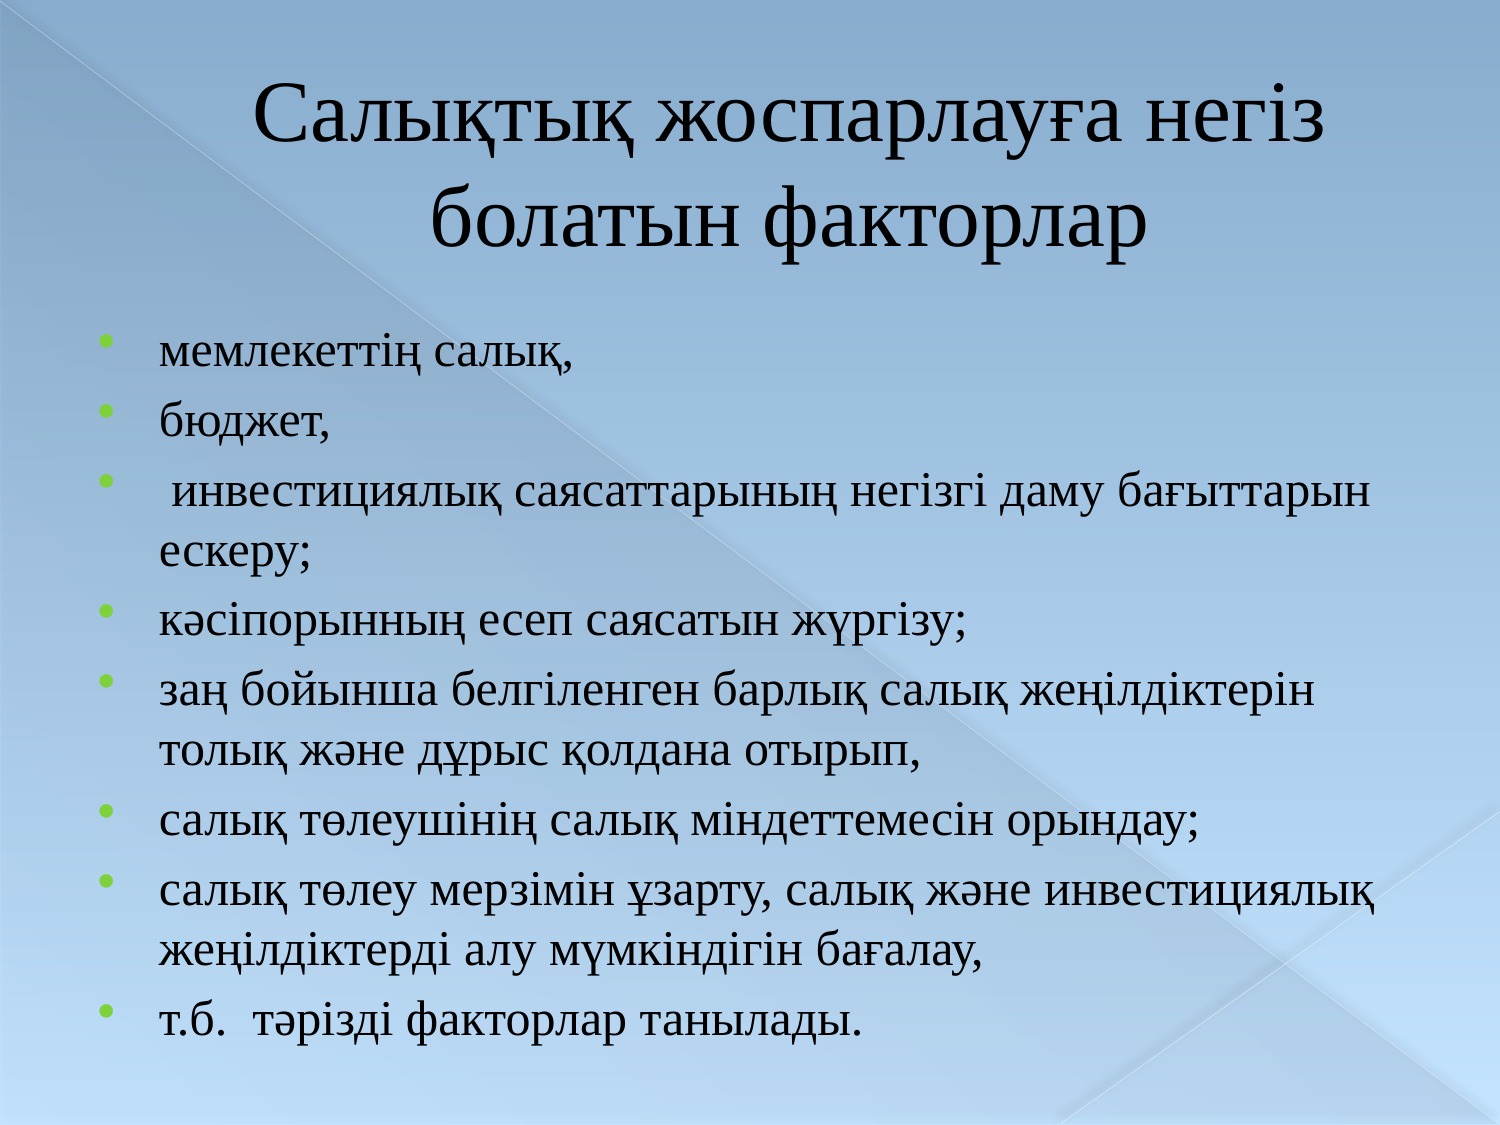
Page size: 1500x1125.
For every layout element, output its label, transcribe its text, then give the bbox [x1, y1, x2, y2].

title Салықтық жоспарлауға негіз болатын факторлар [75, 43, 1425, 274]
list мемлекеттің салық, бюджет, инвестициялық саясаттарының негізгі даму бағыттарын ескеру; кәсіпорынның есеп саясатын жүргізу; заң бойынша белгіленген барлық салық жеңілдіктерін толық және дұрыс қолдана отырып, салық төлеушінің салық міндеттемесін орындау; салық төлеу мерзімін ұзарту, салық және инвестициялық жеңілдіктерді алу мүмкіндігін бағалау, т.б. тәрізді факторлар танылады. [75, 308, 1425, 1059]
